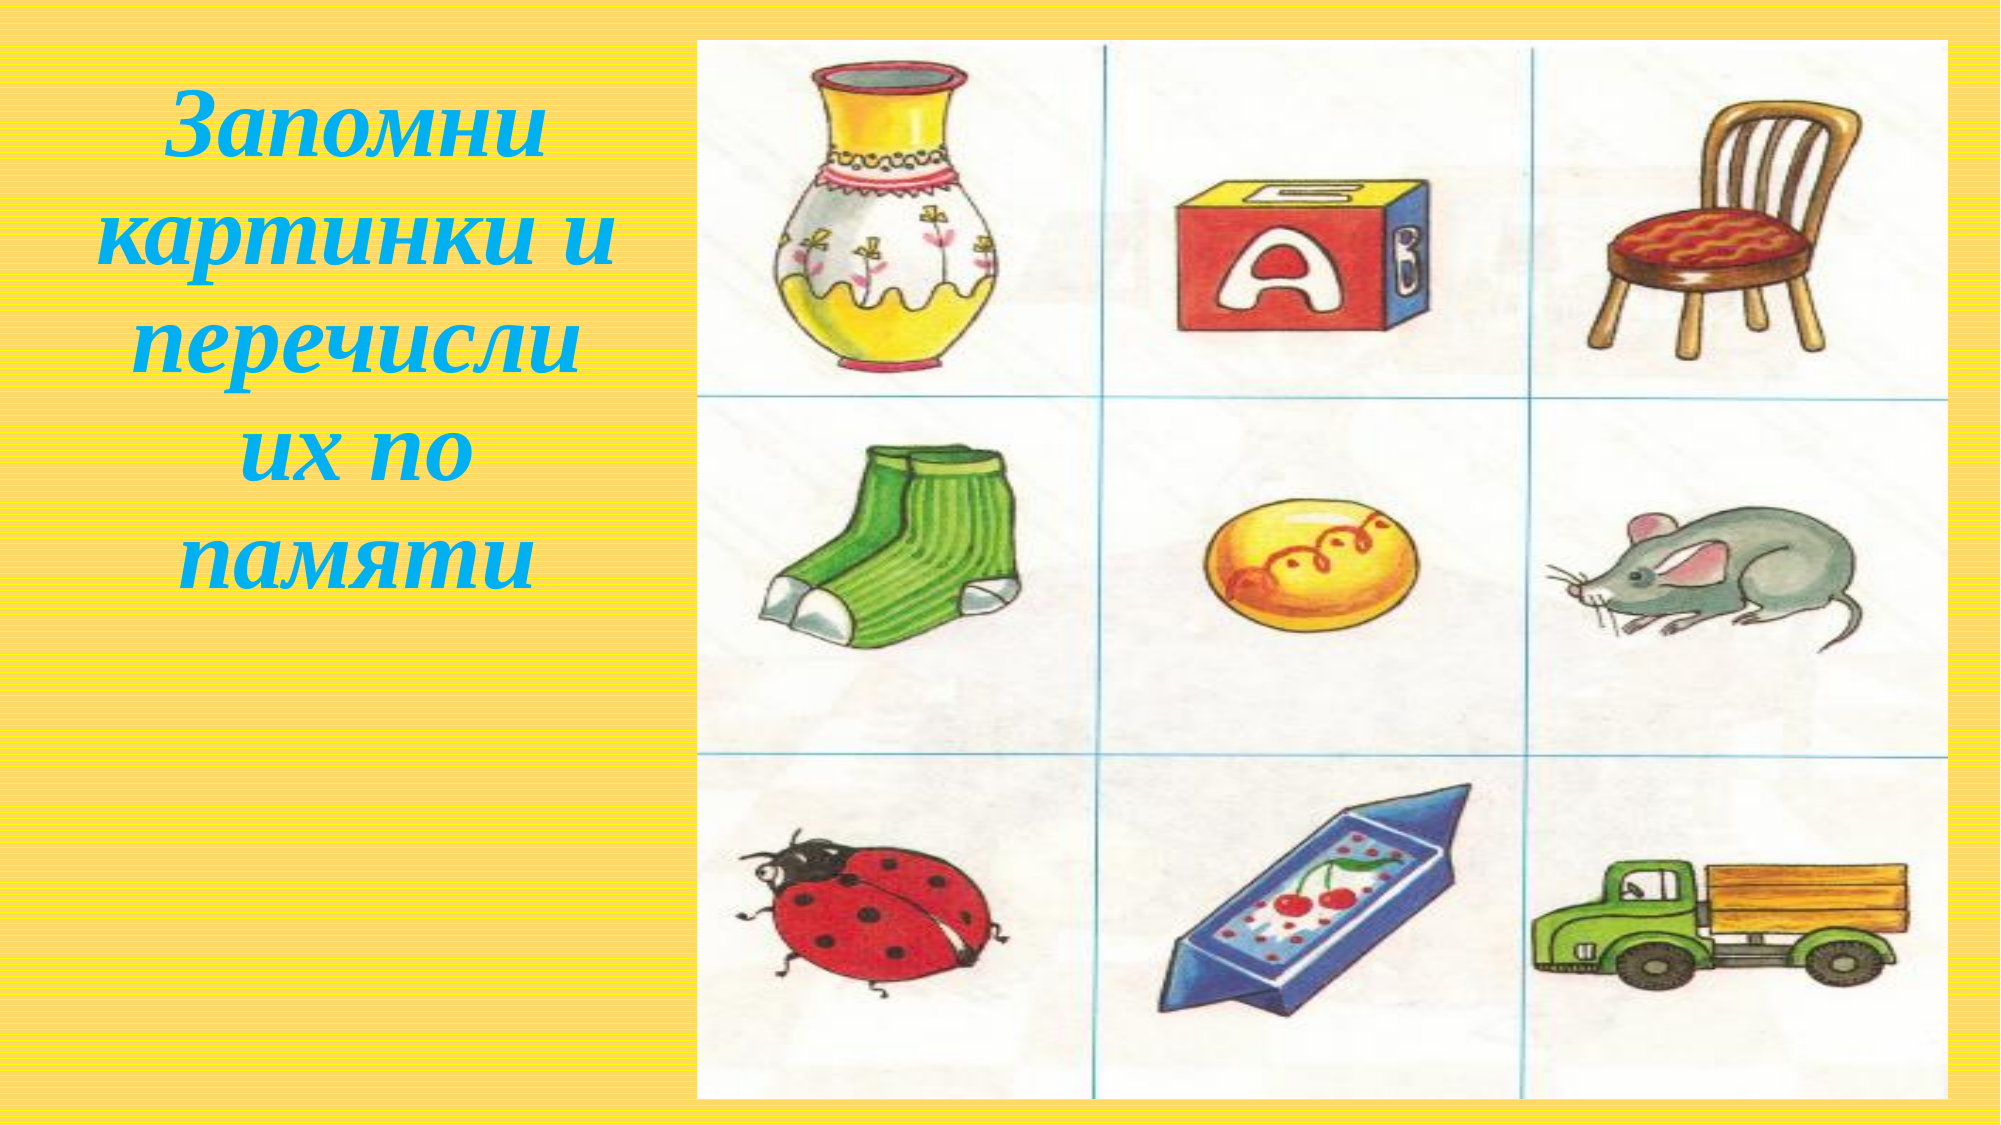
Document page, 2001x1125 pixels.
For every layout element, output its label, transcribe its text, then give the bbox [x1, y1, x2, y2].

picture [697, 40, 1948, 1099]
text_box Запомни картинки и перечисли их по памяти [52, 59, 663, 618]
